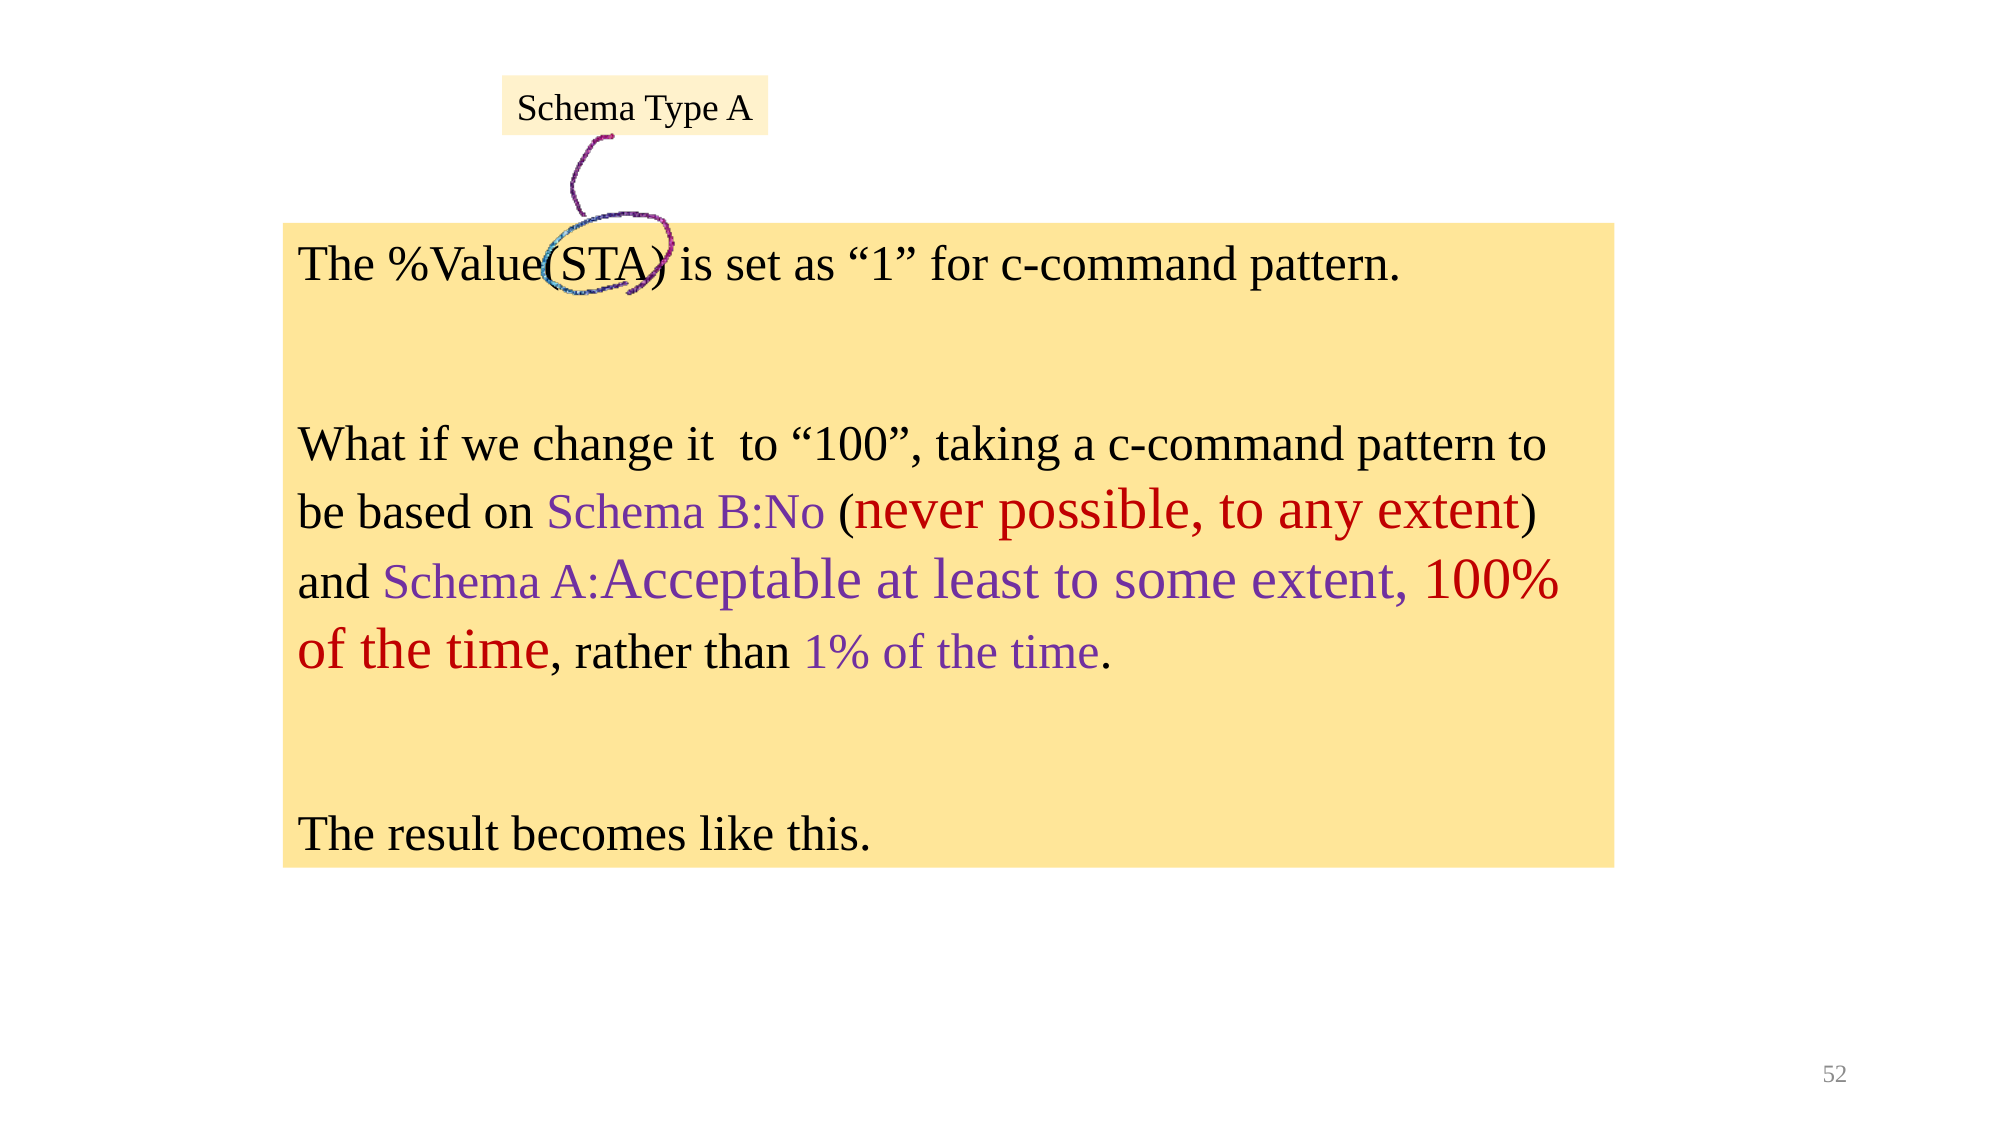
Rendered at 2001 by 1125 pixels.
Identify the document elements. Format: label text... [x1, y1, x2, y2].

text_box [537, 130, 679, 300]
text_box The %Value(STA) is set as “1” for c-command pattern. What if we change it to “100”, taking a c-command pattern to be based on Schema B:No (never possible, to any extent) and Schema A:Acceptable at least to some extent, 100% of the time, rather than 1% of the time. The result becomes like this. [282, 222, 1615, 868]
picture [534, 205, 682, 302]
text_box Schema Type A [502, 75, 769, 136]
slide_number 52 [1412, 1042, 1863, 1103]
